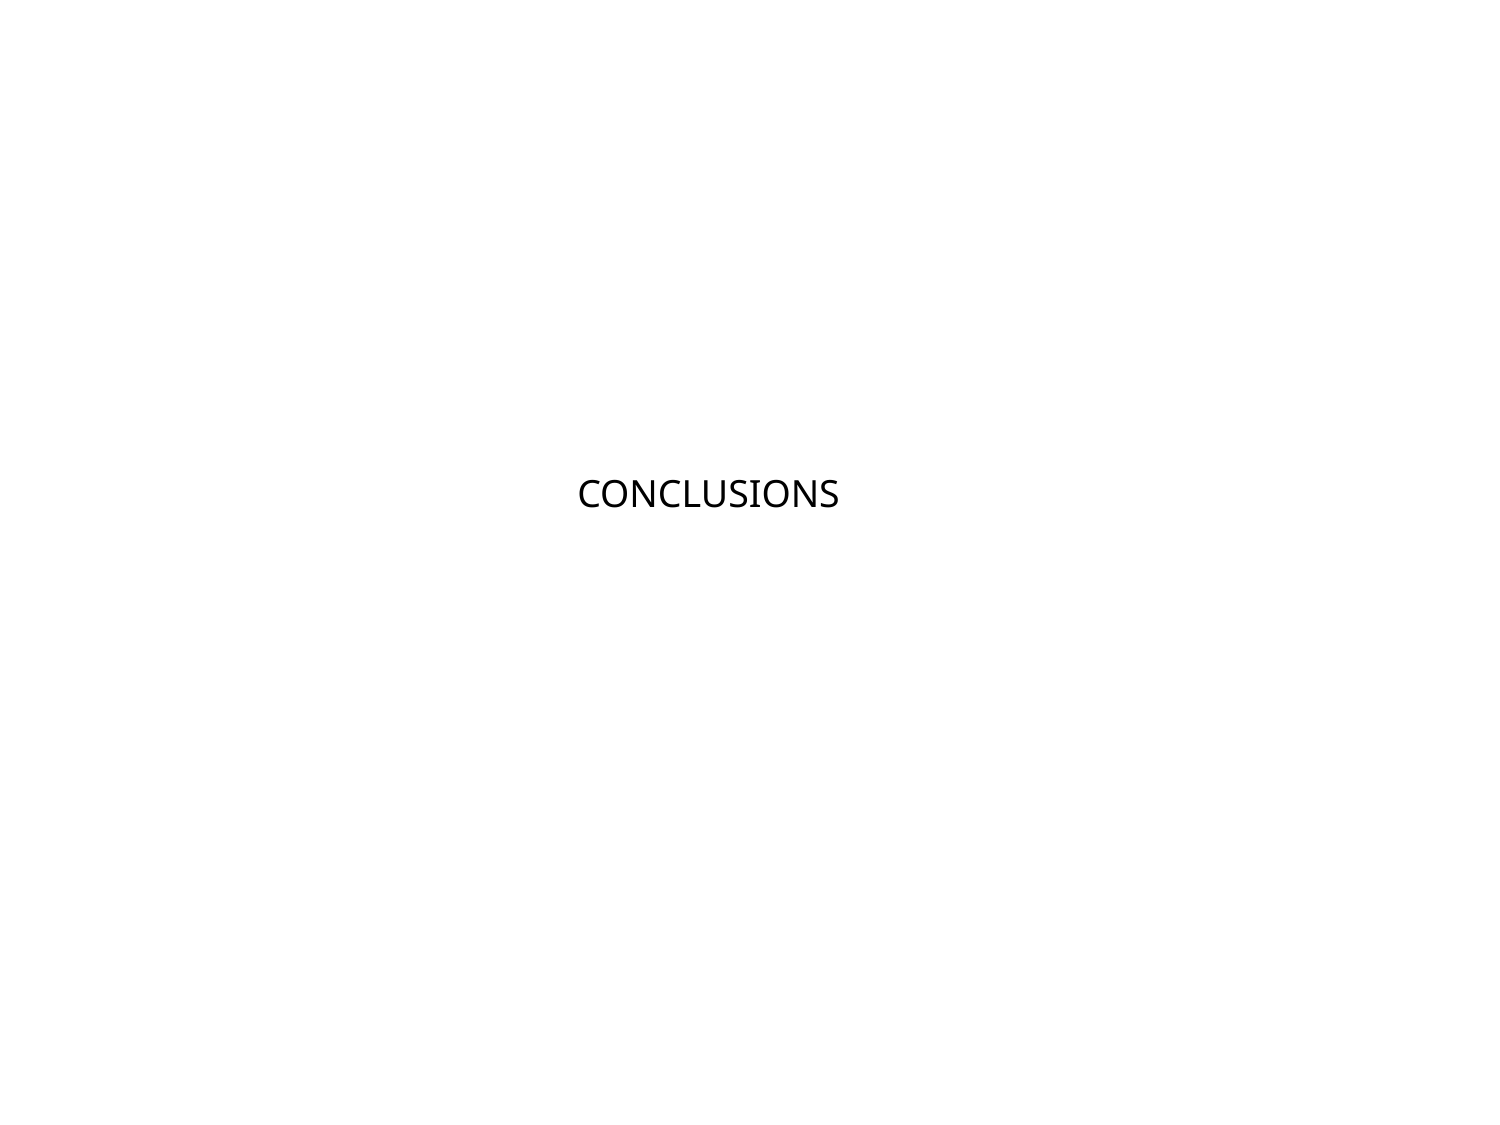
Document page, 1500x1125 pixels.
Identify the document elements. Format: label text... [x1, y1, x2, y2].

text_box CONCLUSIONS [562, 463, 888, 523]
